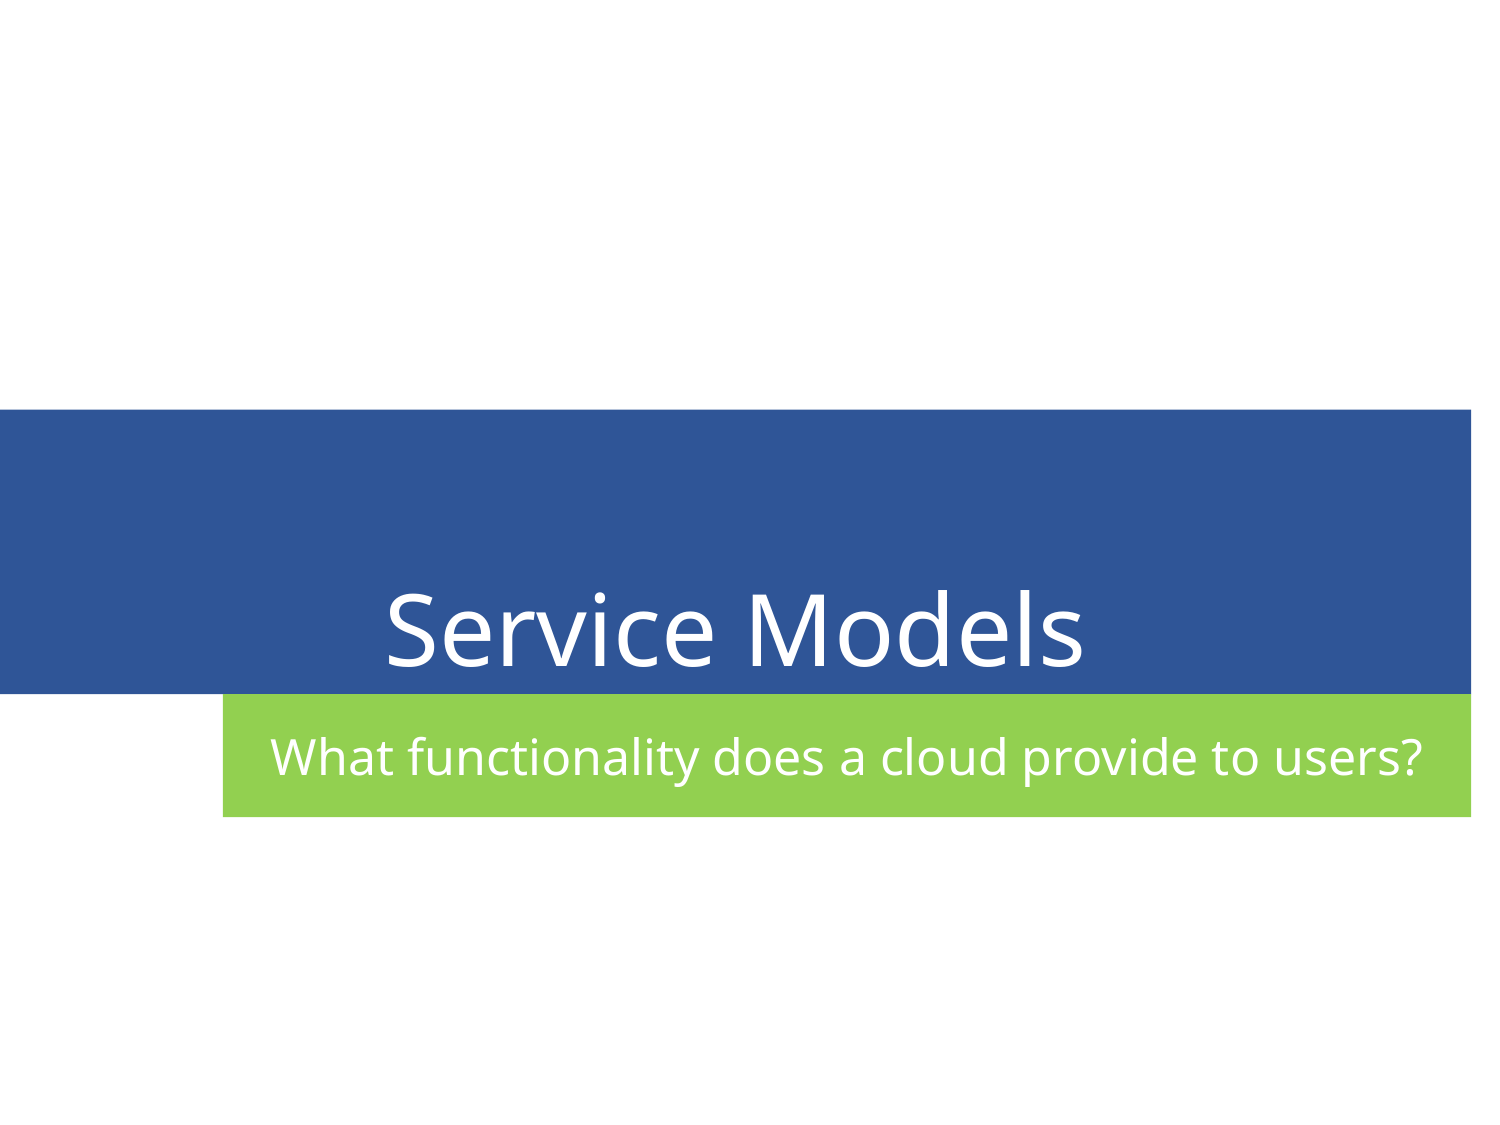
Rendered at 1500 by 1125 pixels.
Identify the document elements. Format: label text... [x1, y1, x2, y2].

text_box What functionality does a cloud provide to users? [222, 693, 1472, 818]
text_box Service Models [0, 409, 1472, 695]
